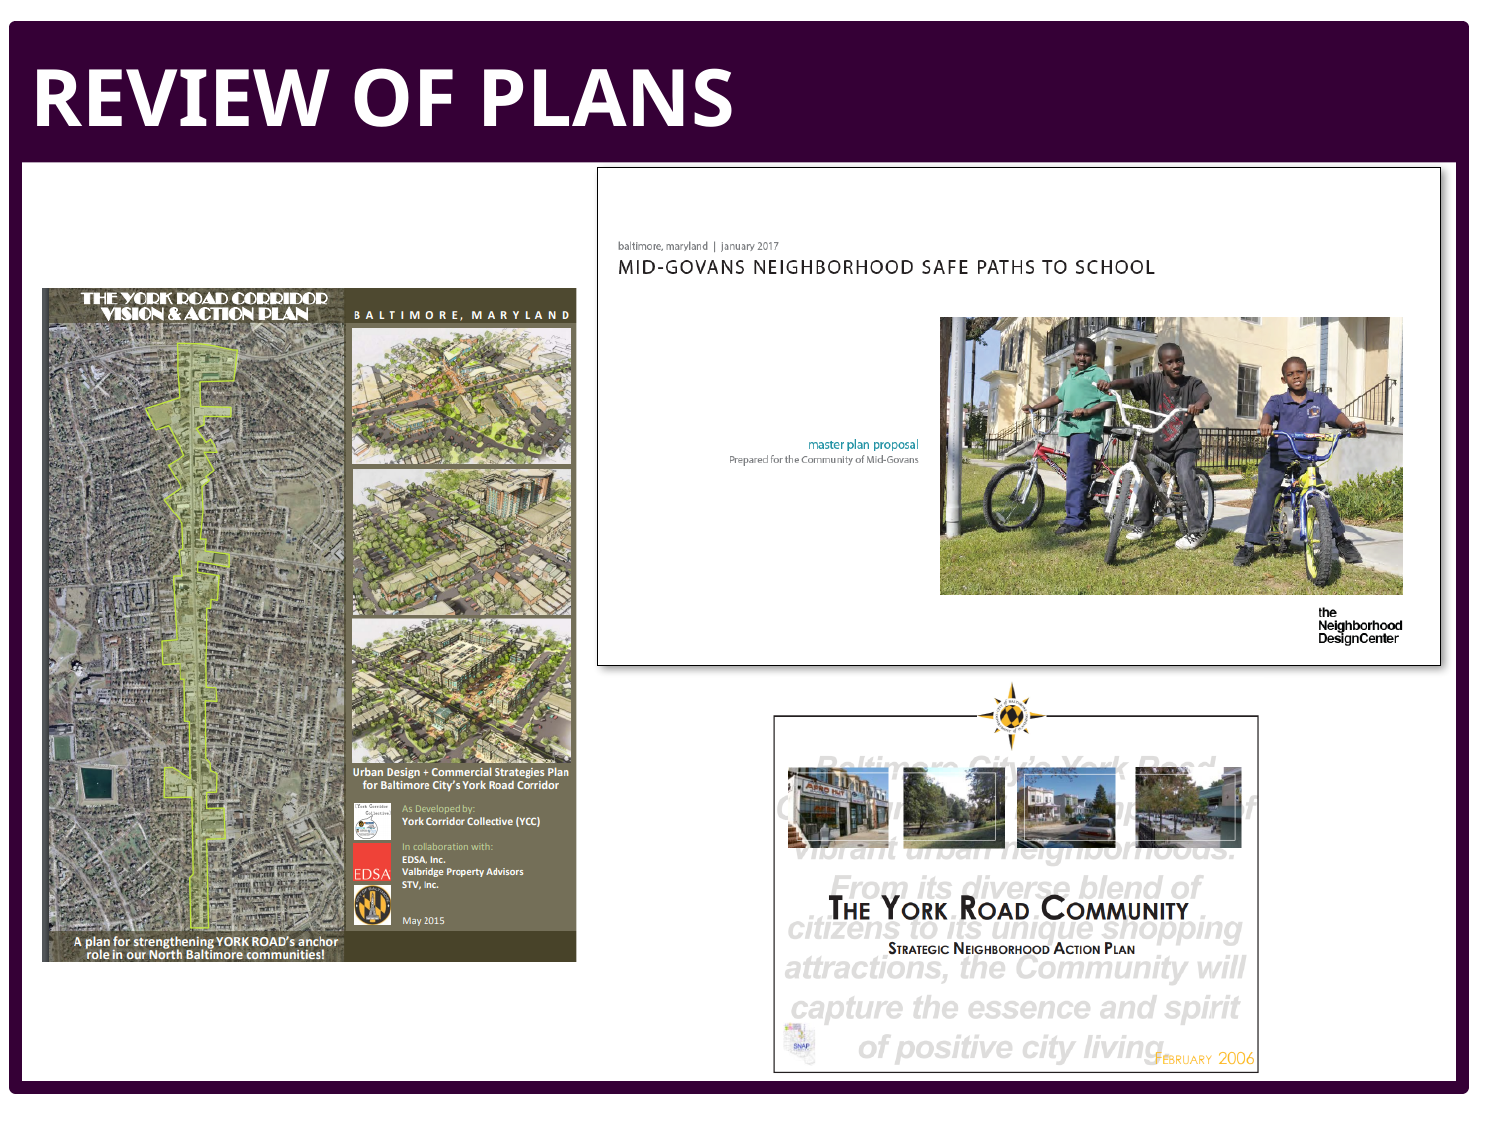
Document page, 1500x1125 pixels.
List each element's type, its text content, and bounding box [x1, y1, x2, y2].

text_box REVIEW OF PLANS [13, 25, 1465, 164]
picture [597, 166, 1441, 666]
picture [769, 676, 1265, 1076]
picture [41, 287, 577, 962]
text_box [13, 164, 1465, 1090]
